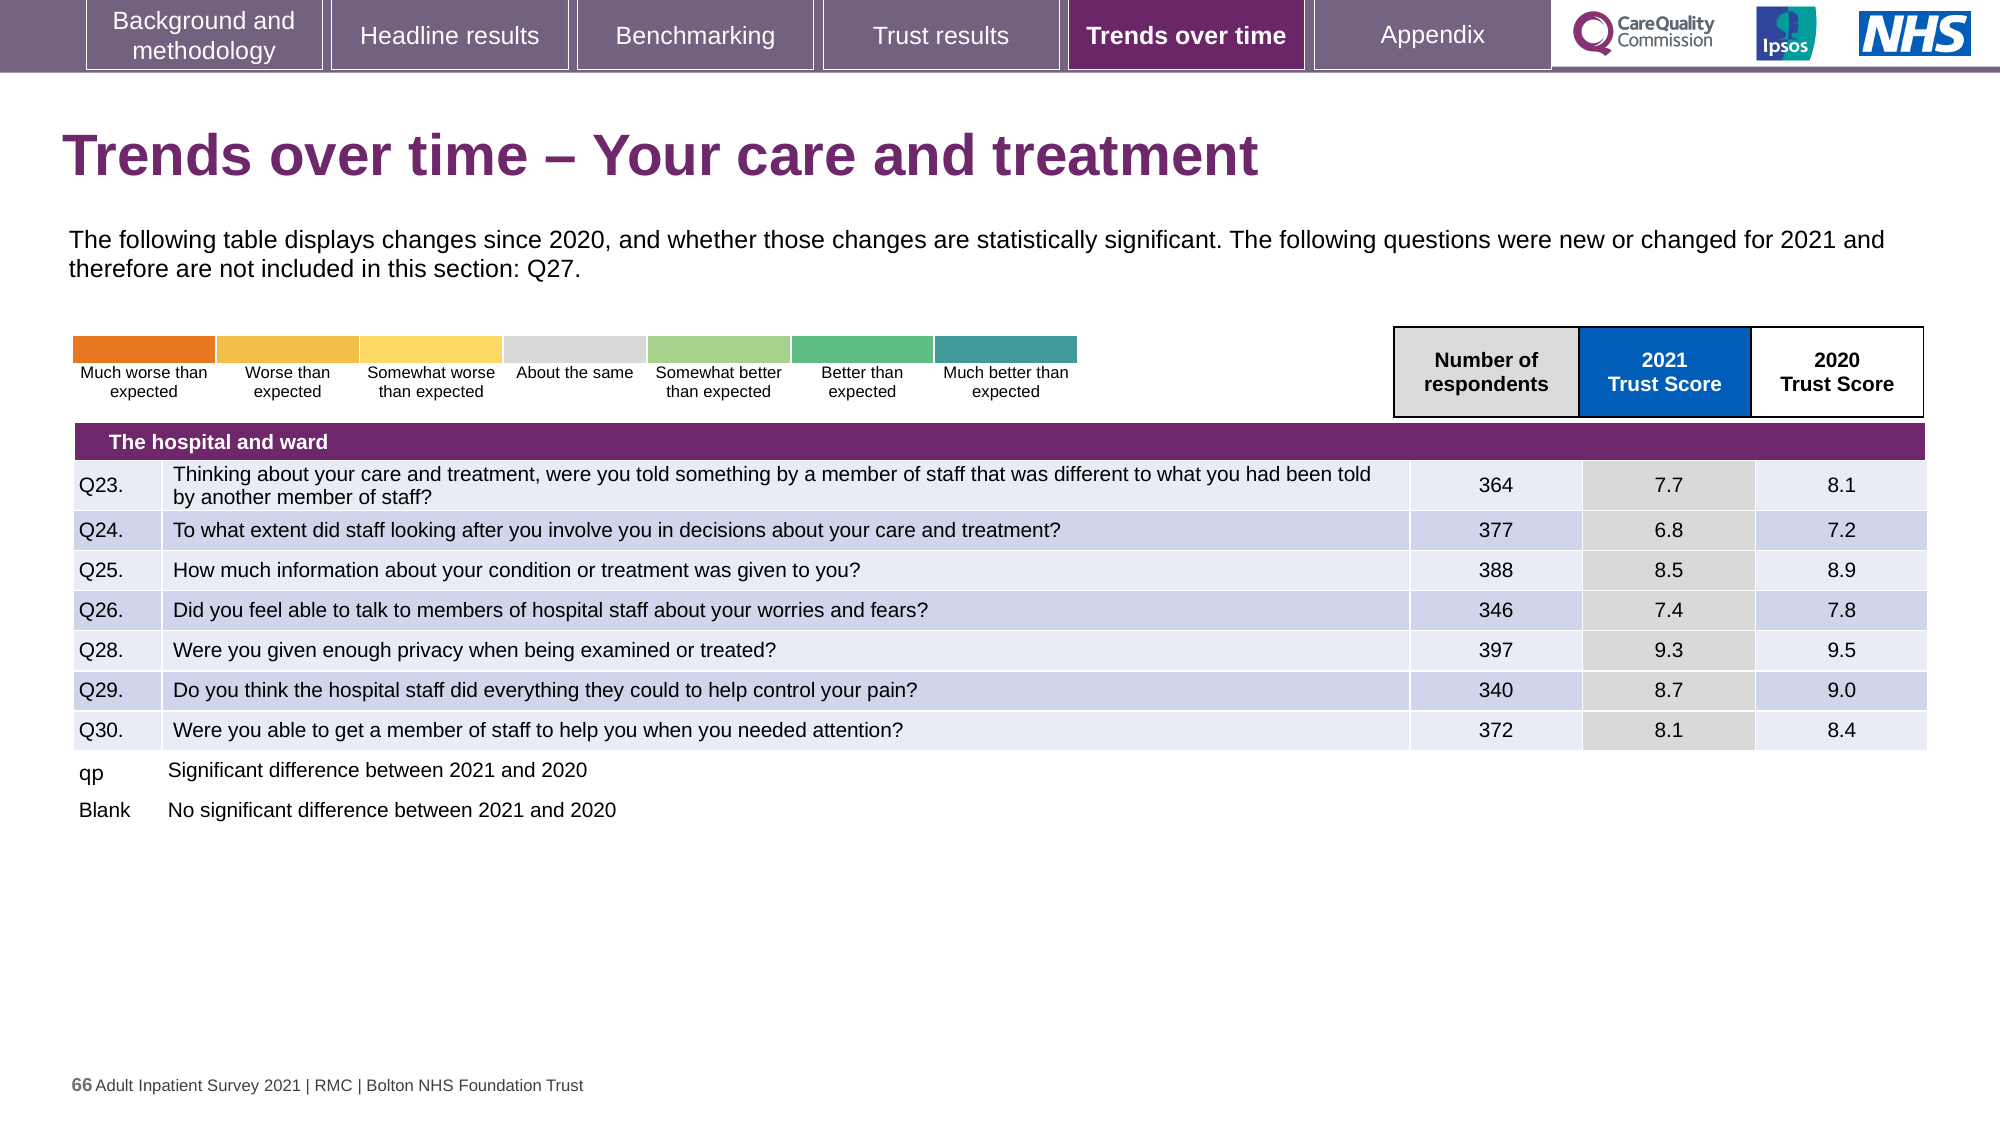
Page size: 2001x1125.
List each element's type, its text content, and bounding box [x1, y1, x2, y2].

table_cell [163, 551, 1409, 590]
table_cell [1756, 511, 1927, 550]
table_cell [163, 672, 1409, 710]
text_box The following table displays changes since 2020, and whether those changes are statistically significant. The following questions were new or changed for 2021 and therefore are not included in this section: Q27. [68, 223, 1901, 327]
slide_number 66 [71, 1035, 122, 1095]
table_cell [163, 511, 1409, 550]
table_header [74, 461, 161, 510]
picture [1573, 11, 1715, 56]
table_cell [1411, 672, 1582, 710]
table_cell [1583, 631, 1755, 670]
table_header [68, 327, 1393, 417]
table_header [75, 423, 1925, 460]
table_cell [74, 672, 161, 710]
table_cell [1756, 631, 1927, 670]
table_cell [74, 712, 161, 750]
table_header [1411, 461, 1582, 510]
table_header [163, 461, 1409, 510]
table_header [1580, 328, 1750, 416]
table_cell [1583, 551, 1755, 590]
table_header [1583, 461, 1755, 510]
picture [1859, 11, 1971, 56]
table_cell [163, 631, 1409, 670]
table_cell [1411, 631, 1582, 670]
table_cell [1411, 511, 1582, 550]
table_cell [1411, 551, 1582, 590]
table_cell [1583, 511, 1755, 550]
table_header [1395, 328, 1578, 416]
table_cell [1756, 712, 1927, 750]
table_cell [73, 792, 1928, 831]
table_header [1756, 461, 1927, 510]
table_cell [163, 591, 1409, 630]
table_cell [1411, 591, 1582, 630]
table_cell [73, 752, 1928, 790]
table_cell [1756, 551, 1927, 590]
title Trends over time – Your care and treatment [62, 81, 1936, 189]
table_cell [1756, 672, 1927, 710]
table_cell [74, 551, 161, 590]
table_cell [74, 511, 161, 550]
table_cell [74, 591, 161, 630]
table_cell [163, 712, 1409, 750]
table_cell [1583, 712, 1755, 750]
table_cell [1583, 672, 1755, 710]
chart [0, 0, 334, 84]
picture [1756, 6, 1817, 61]
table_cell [1583, 591, 1755, 630]
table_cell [1756, 591, 1927, 630]
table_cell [1411, 712, 1582, 750]
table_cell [74, 631, 161, 670]
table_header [1752, 328, 1923, 416]
